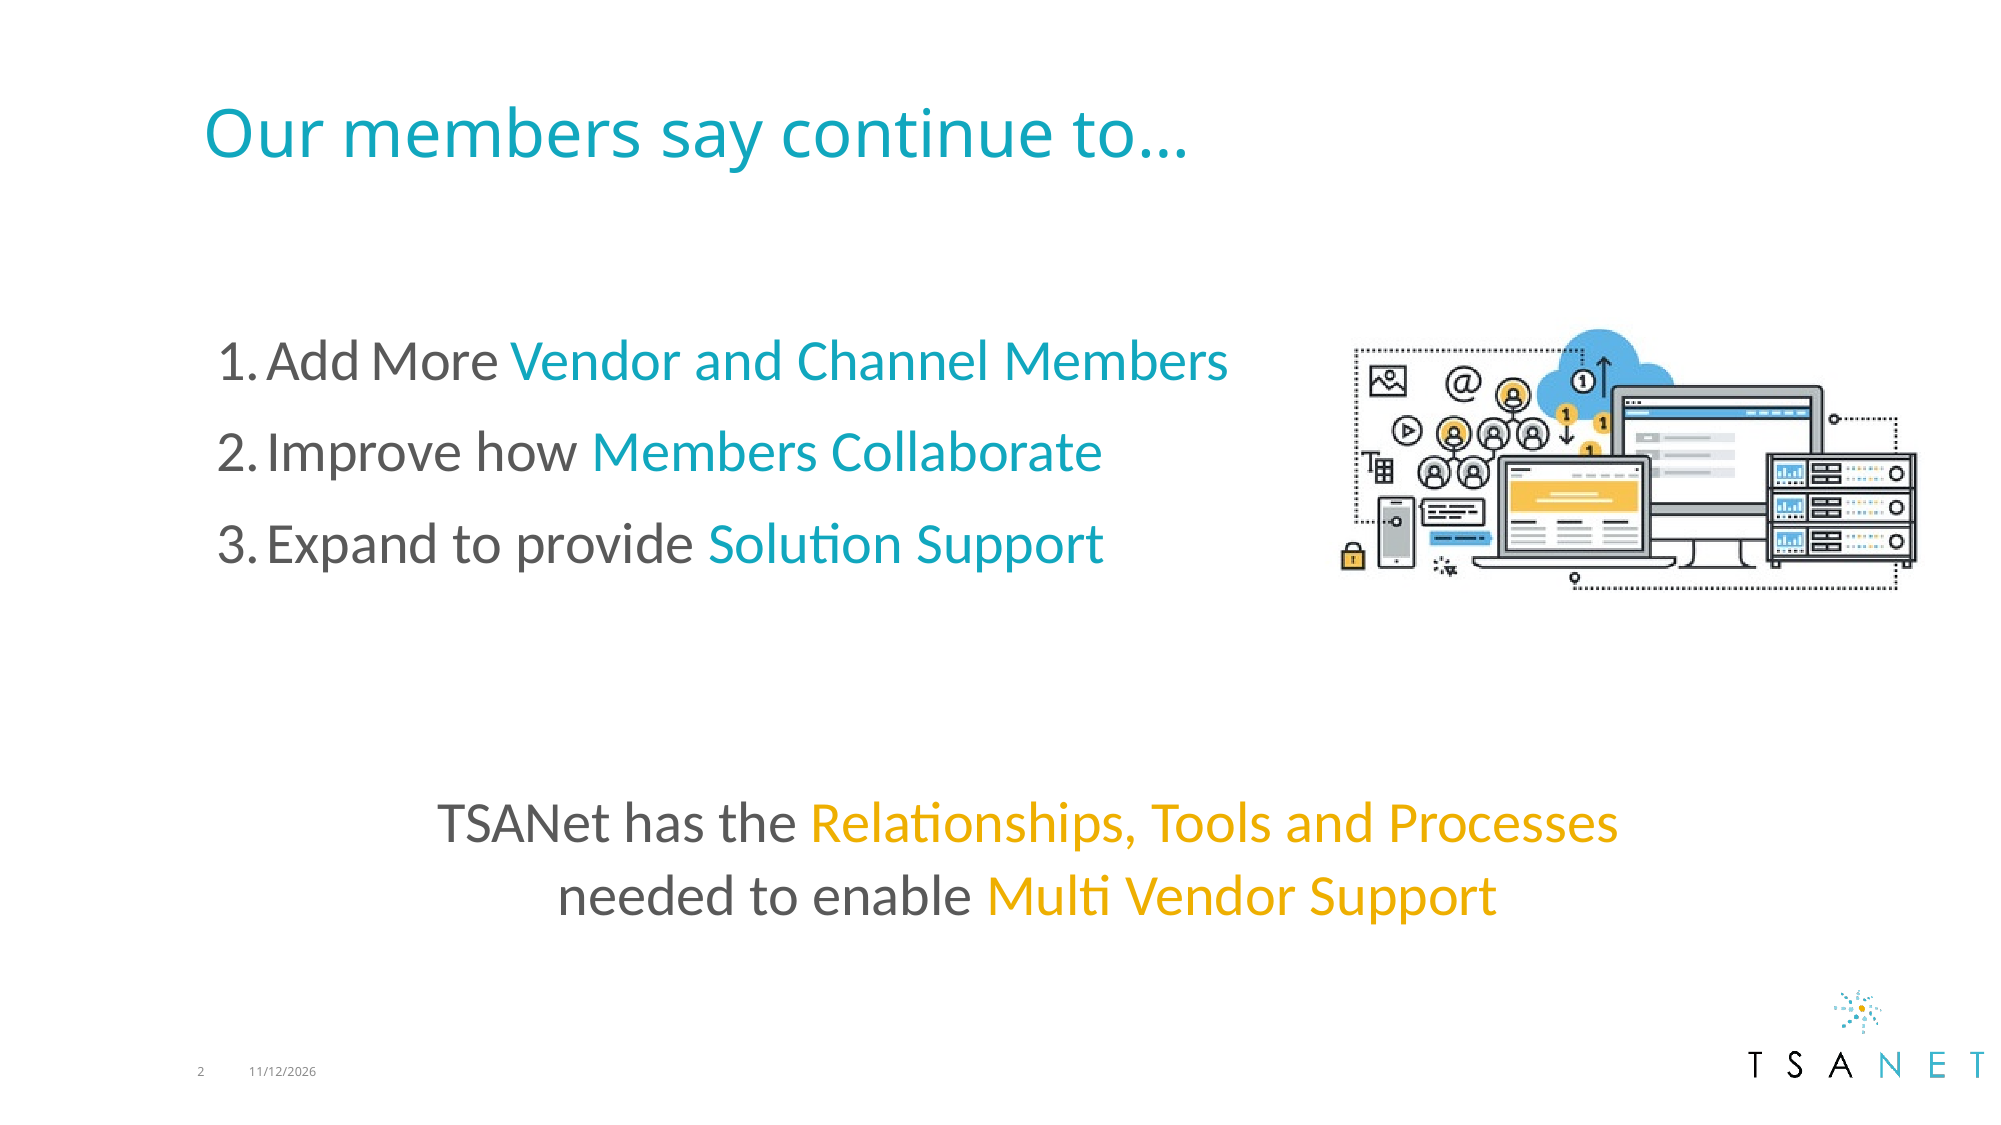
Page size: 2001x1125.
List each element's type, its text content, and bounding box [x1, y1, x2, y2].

slide_number 2 [69, 1042, 220, 1103]
title Our members say continue to… [137, 80, 1410, 181]
picture [1321, 317, 1925, 616]
list Add More Vendor and Channel Members Improve how Members Collaborate Expand to provide Solution Support [144, 309, 1561, 677]
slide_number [233, 1042, 701, 1103]
picture [1733, 977, 1999, 1125]
text_box TSANet has the Relationships, Tools and Processes needed to enable Multi Vendor Support [341, 772, 1659, 935]
